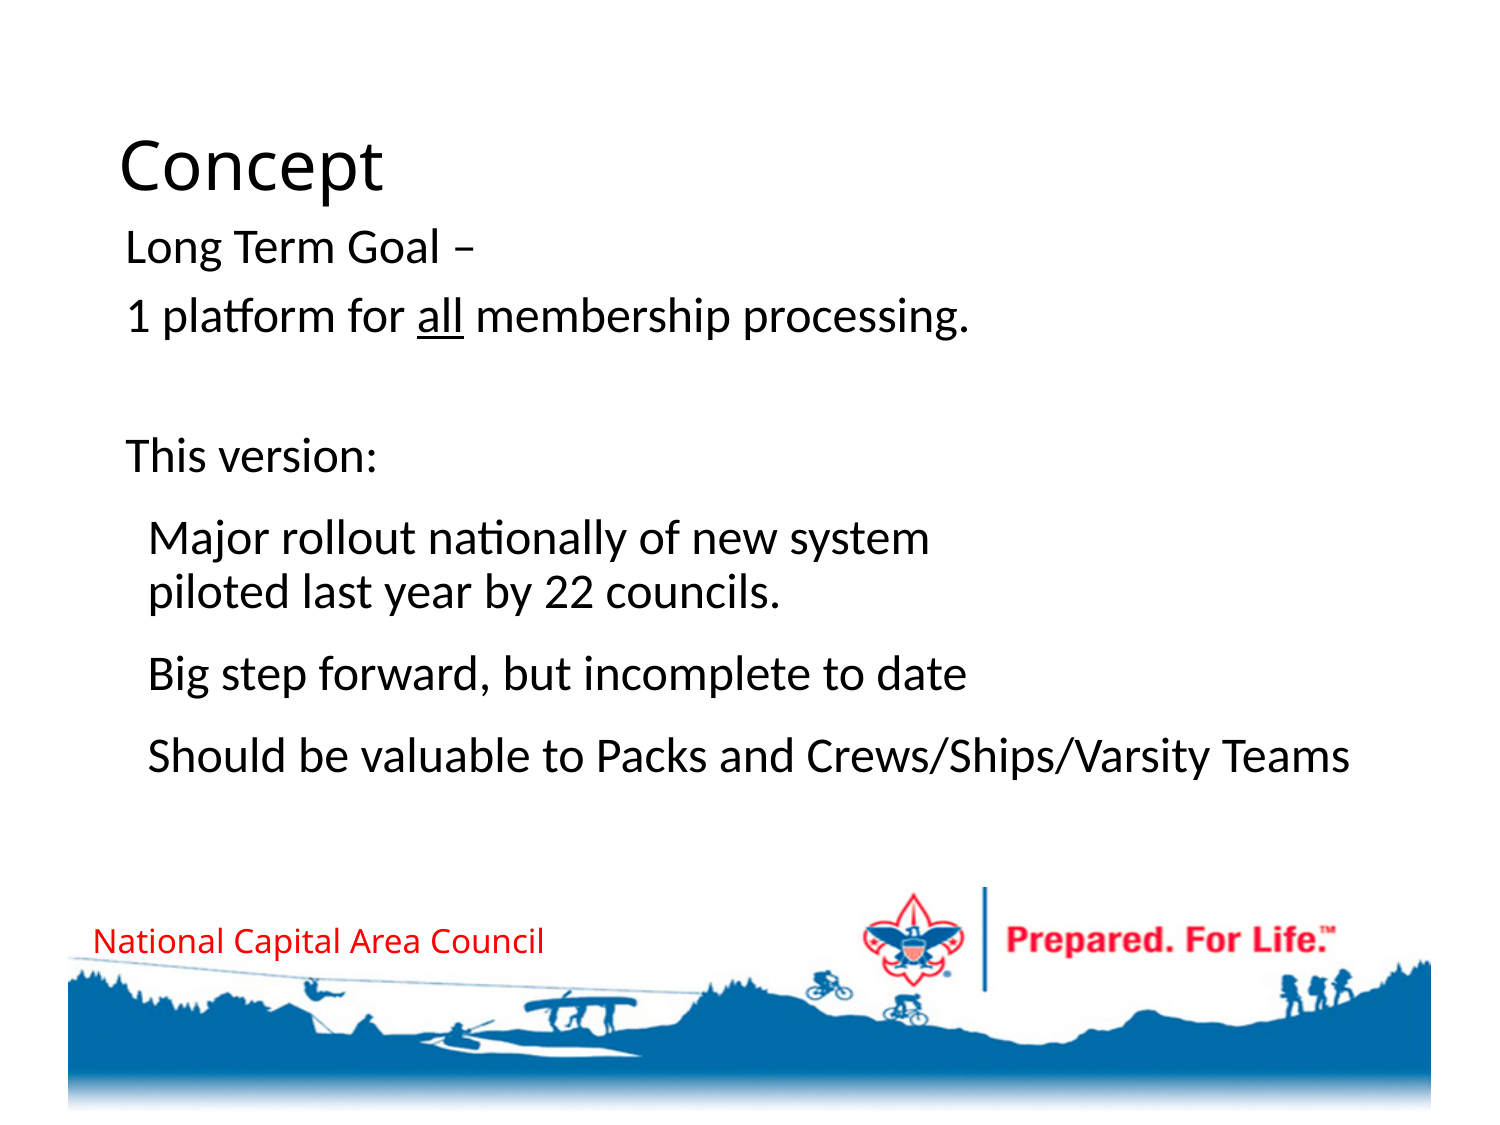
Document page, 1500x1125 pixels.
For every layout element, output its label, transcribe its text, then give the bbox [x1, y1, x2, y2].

picture [68, 887, 1431, 1069]
picture [68, 1075, 1431, 1125]
list Long Term Goal – 1 platform for all membership processing. This version: Major rollout nationally of new system piloted last year by 22 councils. Big step forward, but incomplete to date Should be valuable to Packs and Crews/Ships/Varsity Teams [104, 212, 1399, 927]
title Concept [103, 59, 1397, 278]
